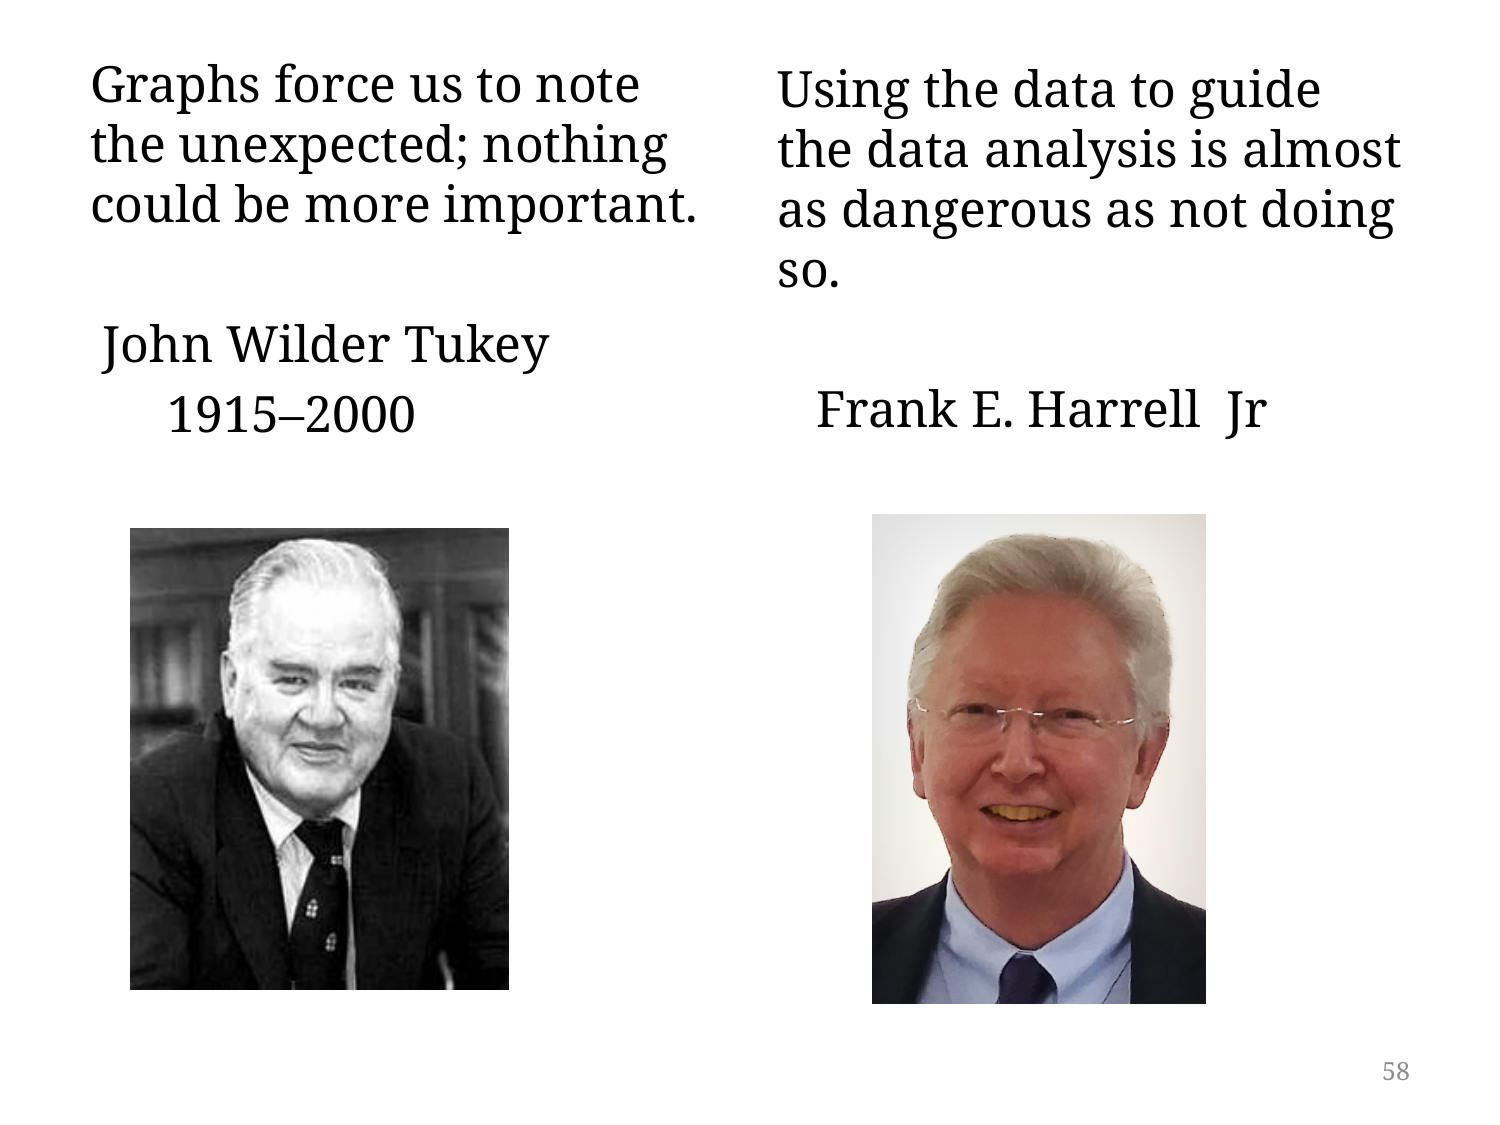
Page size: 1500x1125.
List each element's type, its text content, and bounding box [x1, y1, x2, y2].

slide_number 58 [1074, 1042, 1425, 1103]
list Using the data to guide the data analysis is almost as dangerous as not doing so. Frank E. Harrell Jr [762, 50, 1425, 1005]
picture [130, 528, 509, 990]
list Graphs force us to note the unexpected; nothing could be more important. John Wilder Tukey 1915–2000 [75, 45, 738, 1005]
picture [872, 513, 1206, 1005]
